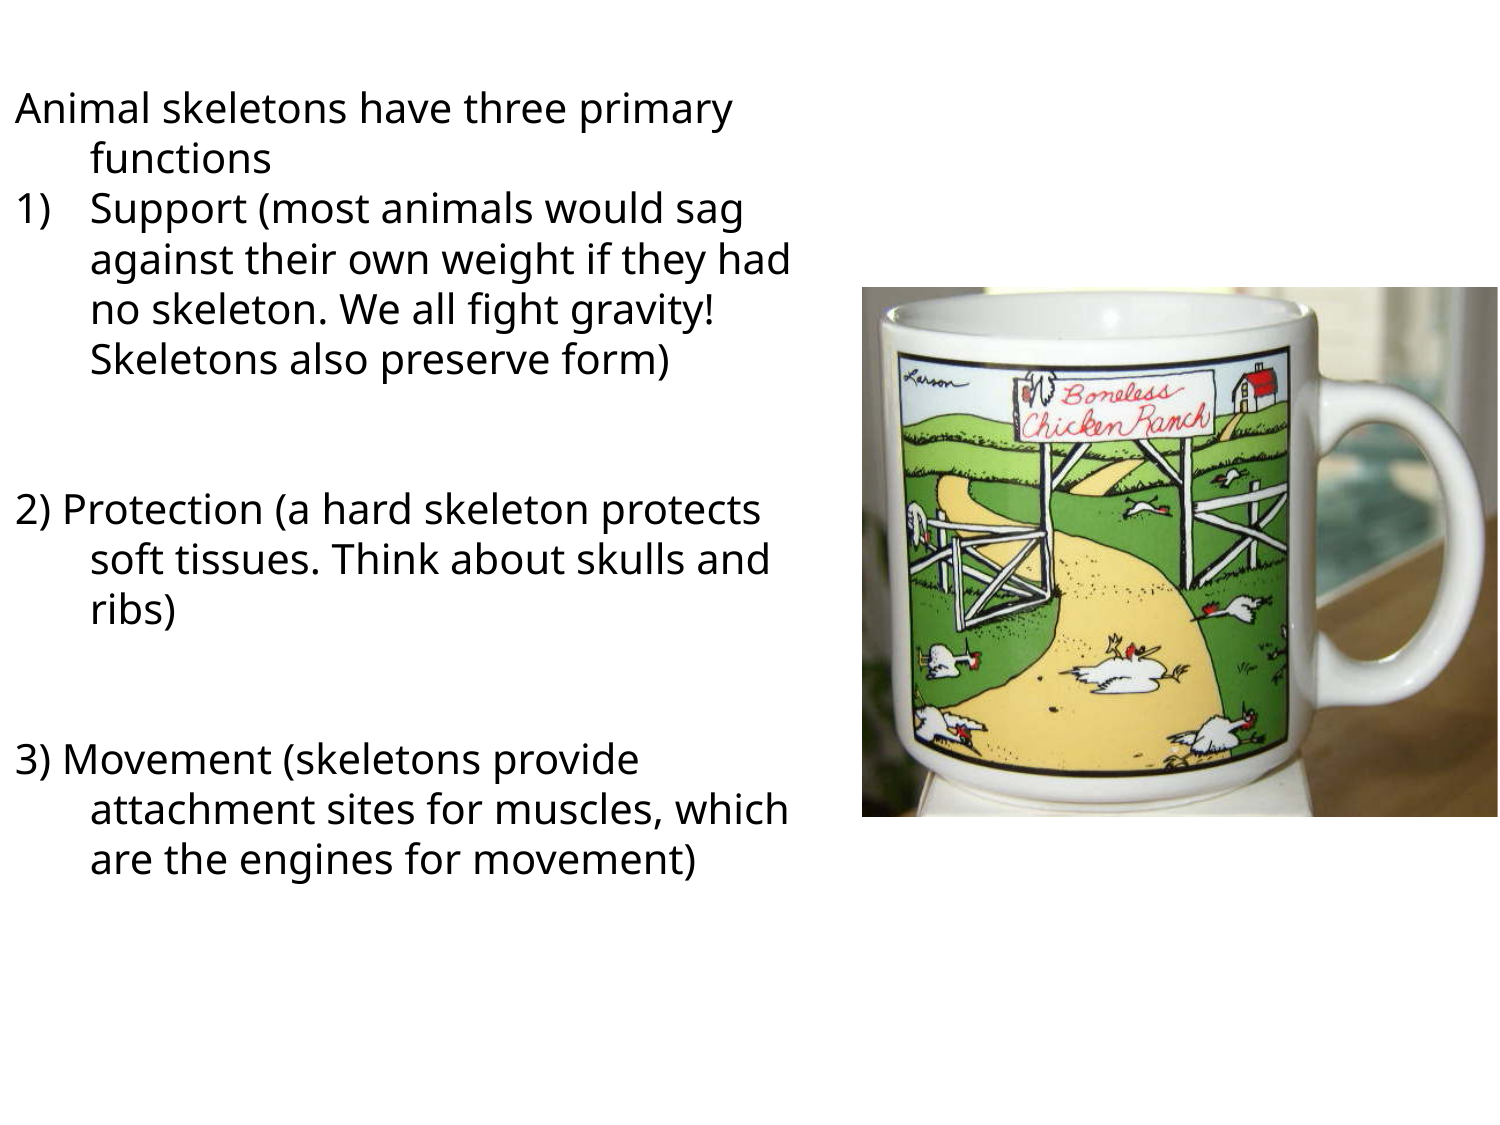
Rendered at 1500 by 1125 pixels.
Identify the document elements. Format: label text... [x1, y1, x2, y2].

text_box Animal skeletons have three primary functions Support (most animals would sag against their own weight if they had no skeleton. We all fight gravity! Skeletons also preserve form) 2) Protection (a hard skeleton protects soft tissues. Think about skulls and ribs) 3) Movement (skeletons provide attachment sites for muscles, which are the engines for movement) [0, 74, 850, 890]
picture [862, 287, 1500, 817]
